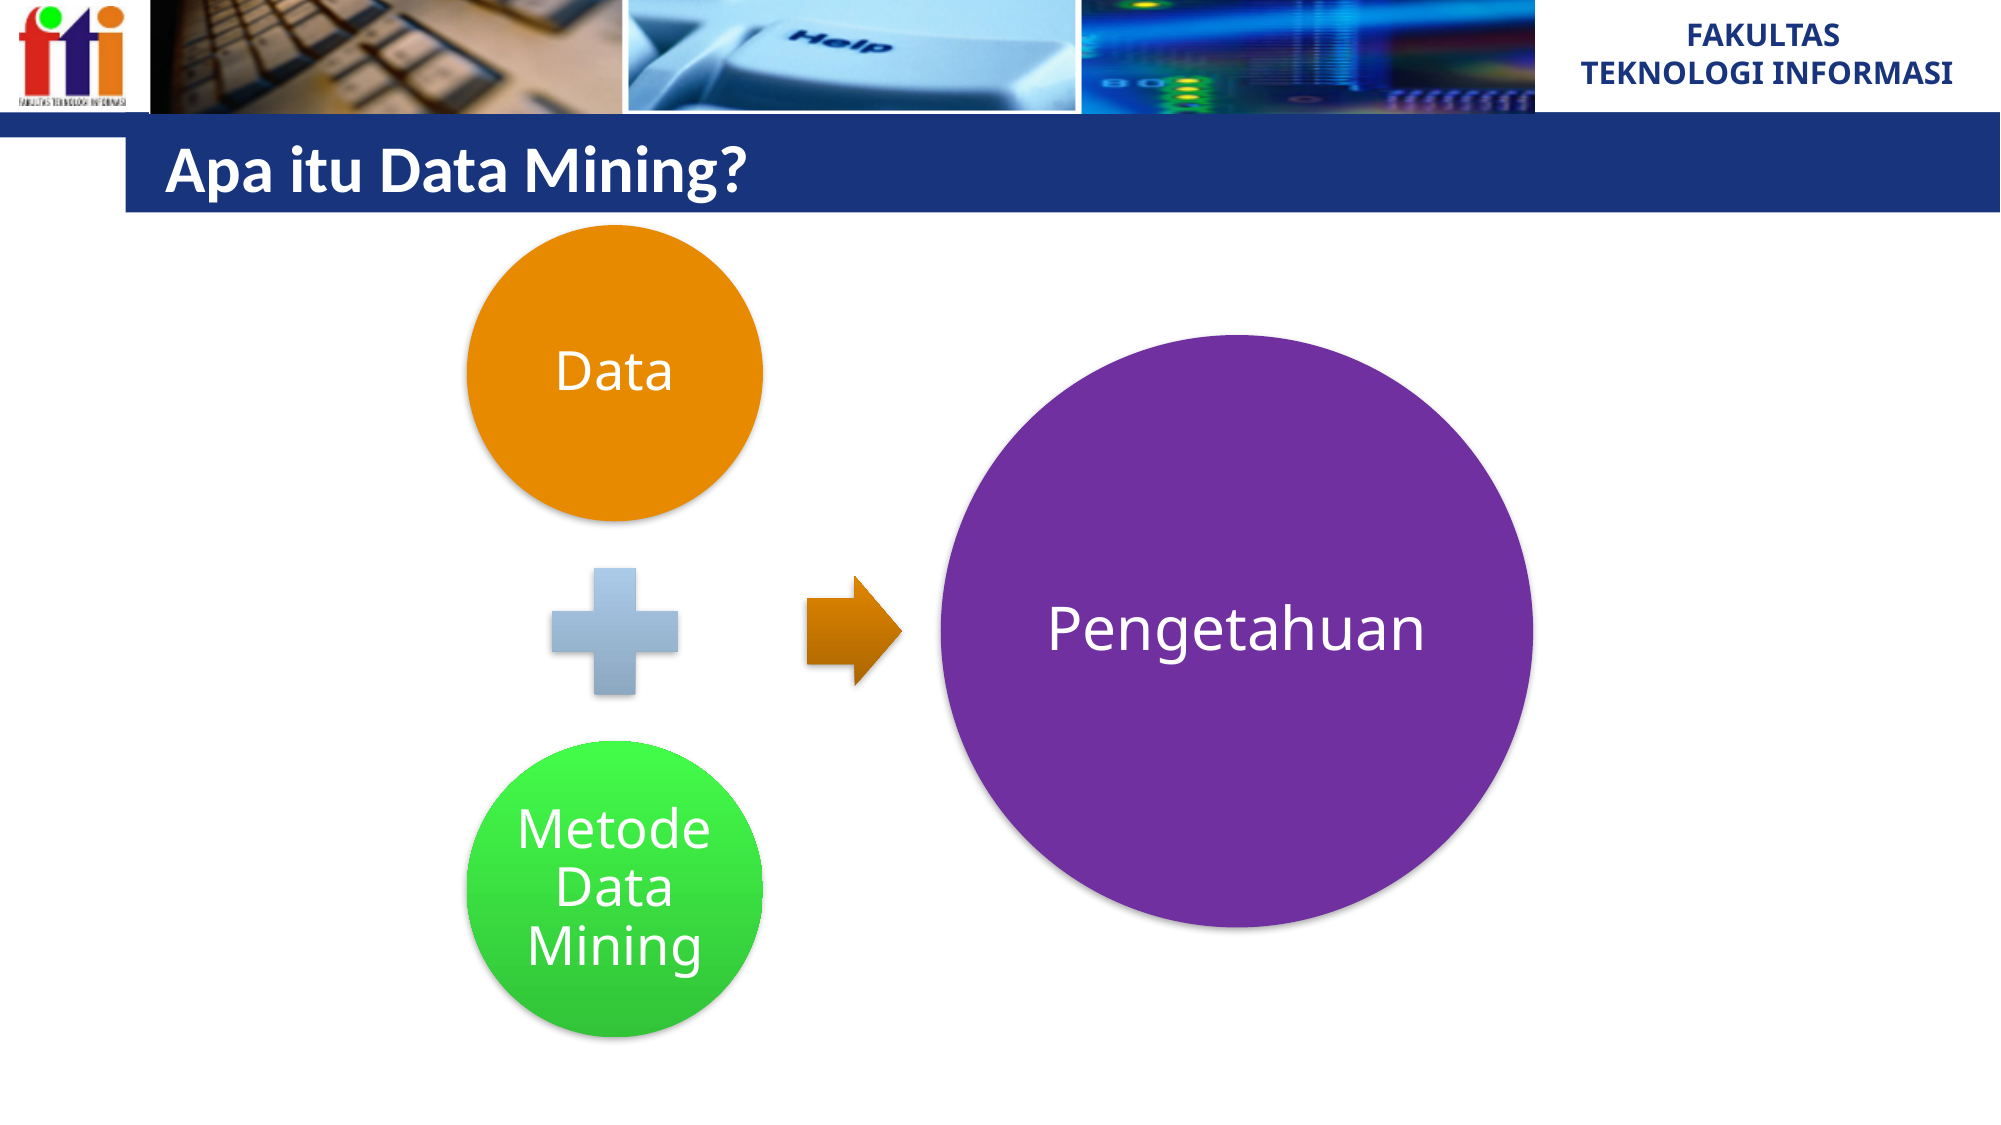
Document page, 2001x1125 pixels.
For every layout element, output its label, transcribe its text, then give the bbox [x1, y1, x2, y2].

picture [149, 0, 1535, 114]
picture [19, 6, 126, 106]
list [99, 224, 1901, 1038]
title Apa itu Data Mining? [149, 119, 1934, 213]
